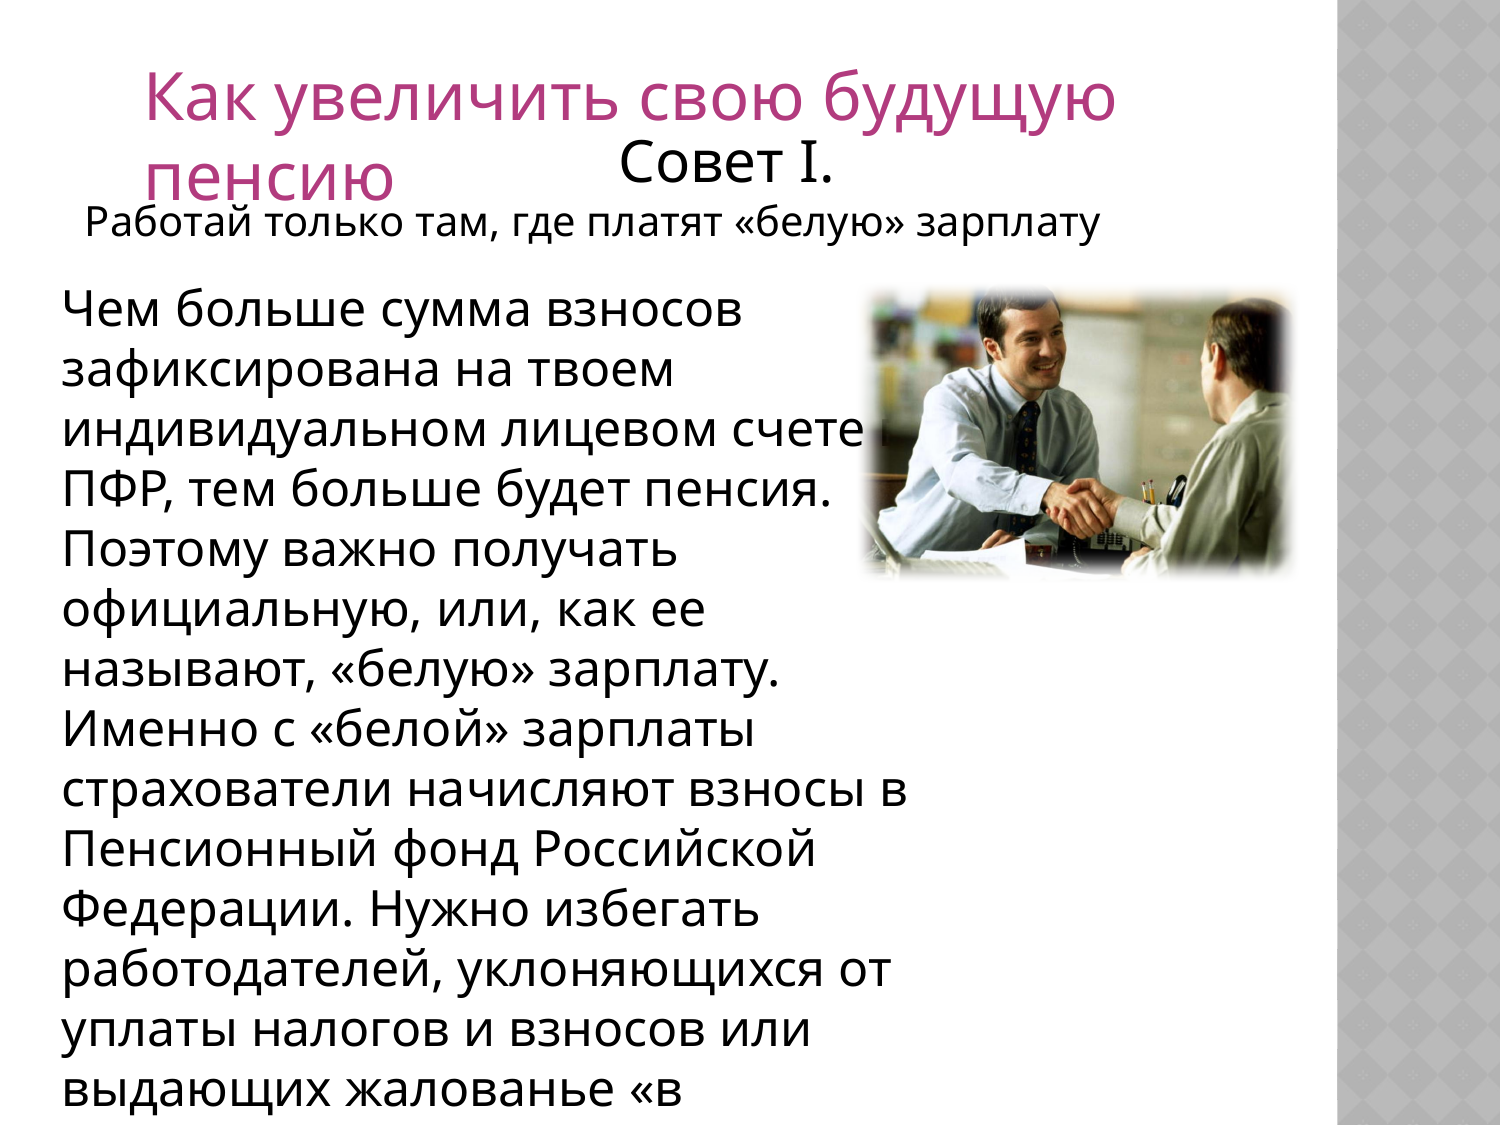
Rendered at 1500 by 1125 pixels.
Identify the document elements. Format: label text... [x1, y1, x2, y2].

text_box Чем больше сумма взносов зафиксирована на твоем индивидуальном лицевом счете в ПФР, тем больше будет пенсия. Поэтому важно получать официальную, или, как ее называют, «белую» зарплату. Именно с «белой» зарплаты страхователи начисляют взносы в Пенсионный фонд Российской Федерации. Нужно избегать работодателей, уклоняющихся от уплаты налогов и взносов или выдающих жалованье «в конверте». [46, 269, 961, 1125]
text_box Совет I. Работай только там, где платят «белую» зарплату [70, 117, 1383, 252]
text_box Как увеличить свою будущую пенсию [128, 46, 1360, 117]
picture [855, 280, 1302, 584]
